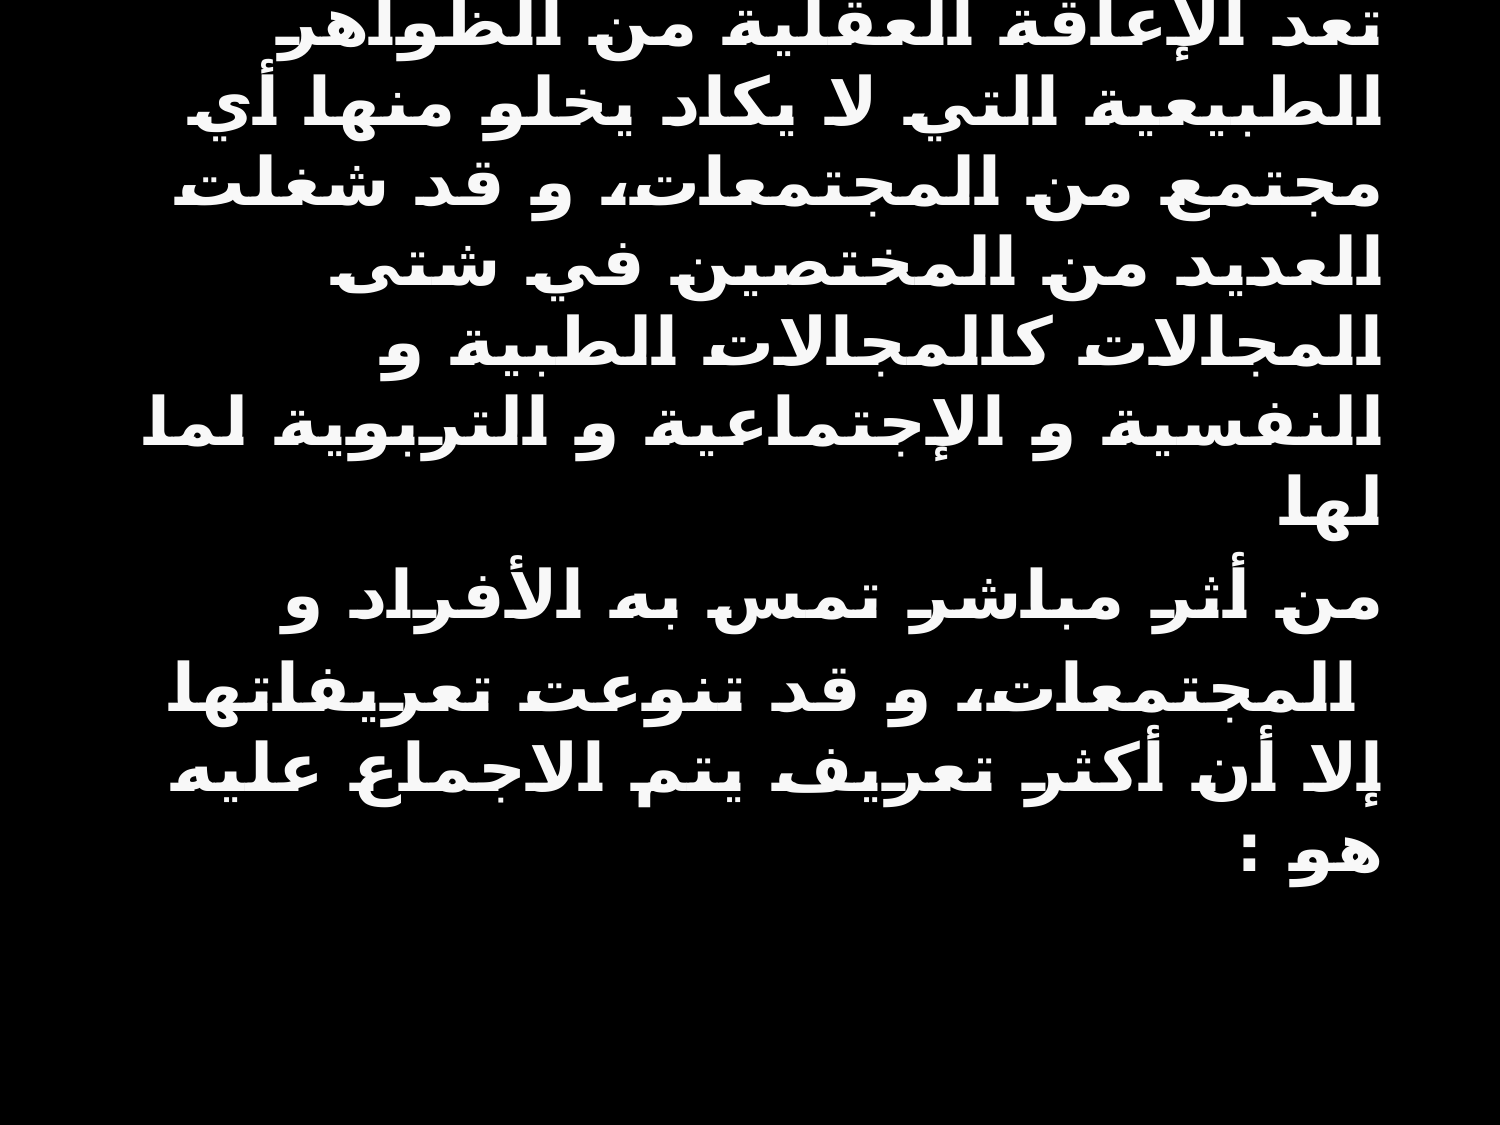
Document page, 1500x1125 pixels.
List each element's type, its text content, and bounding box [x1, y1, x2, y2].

list الإعاقة العقلية: تعد الإعاقة العقلية من الظواهر الطبيعية التي لا يكاد يخلو منها أي مجتمع من المجتمعات، و قد شغلت العديد من المختصين في شتى المجالات كالمجالات الطبية و النفسية و الإجتماعية و التربوية لما لها من أثر مباشر تمس به الأفراد و المجتمعات، و قد تنوعت تعريفاتها إلا أن أكثر تعريف يتم الاجماع عليه هو : [123, 0, 1399, 986]
